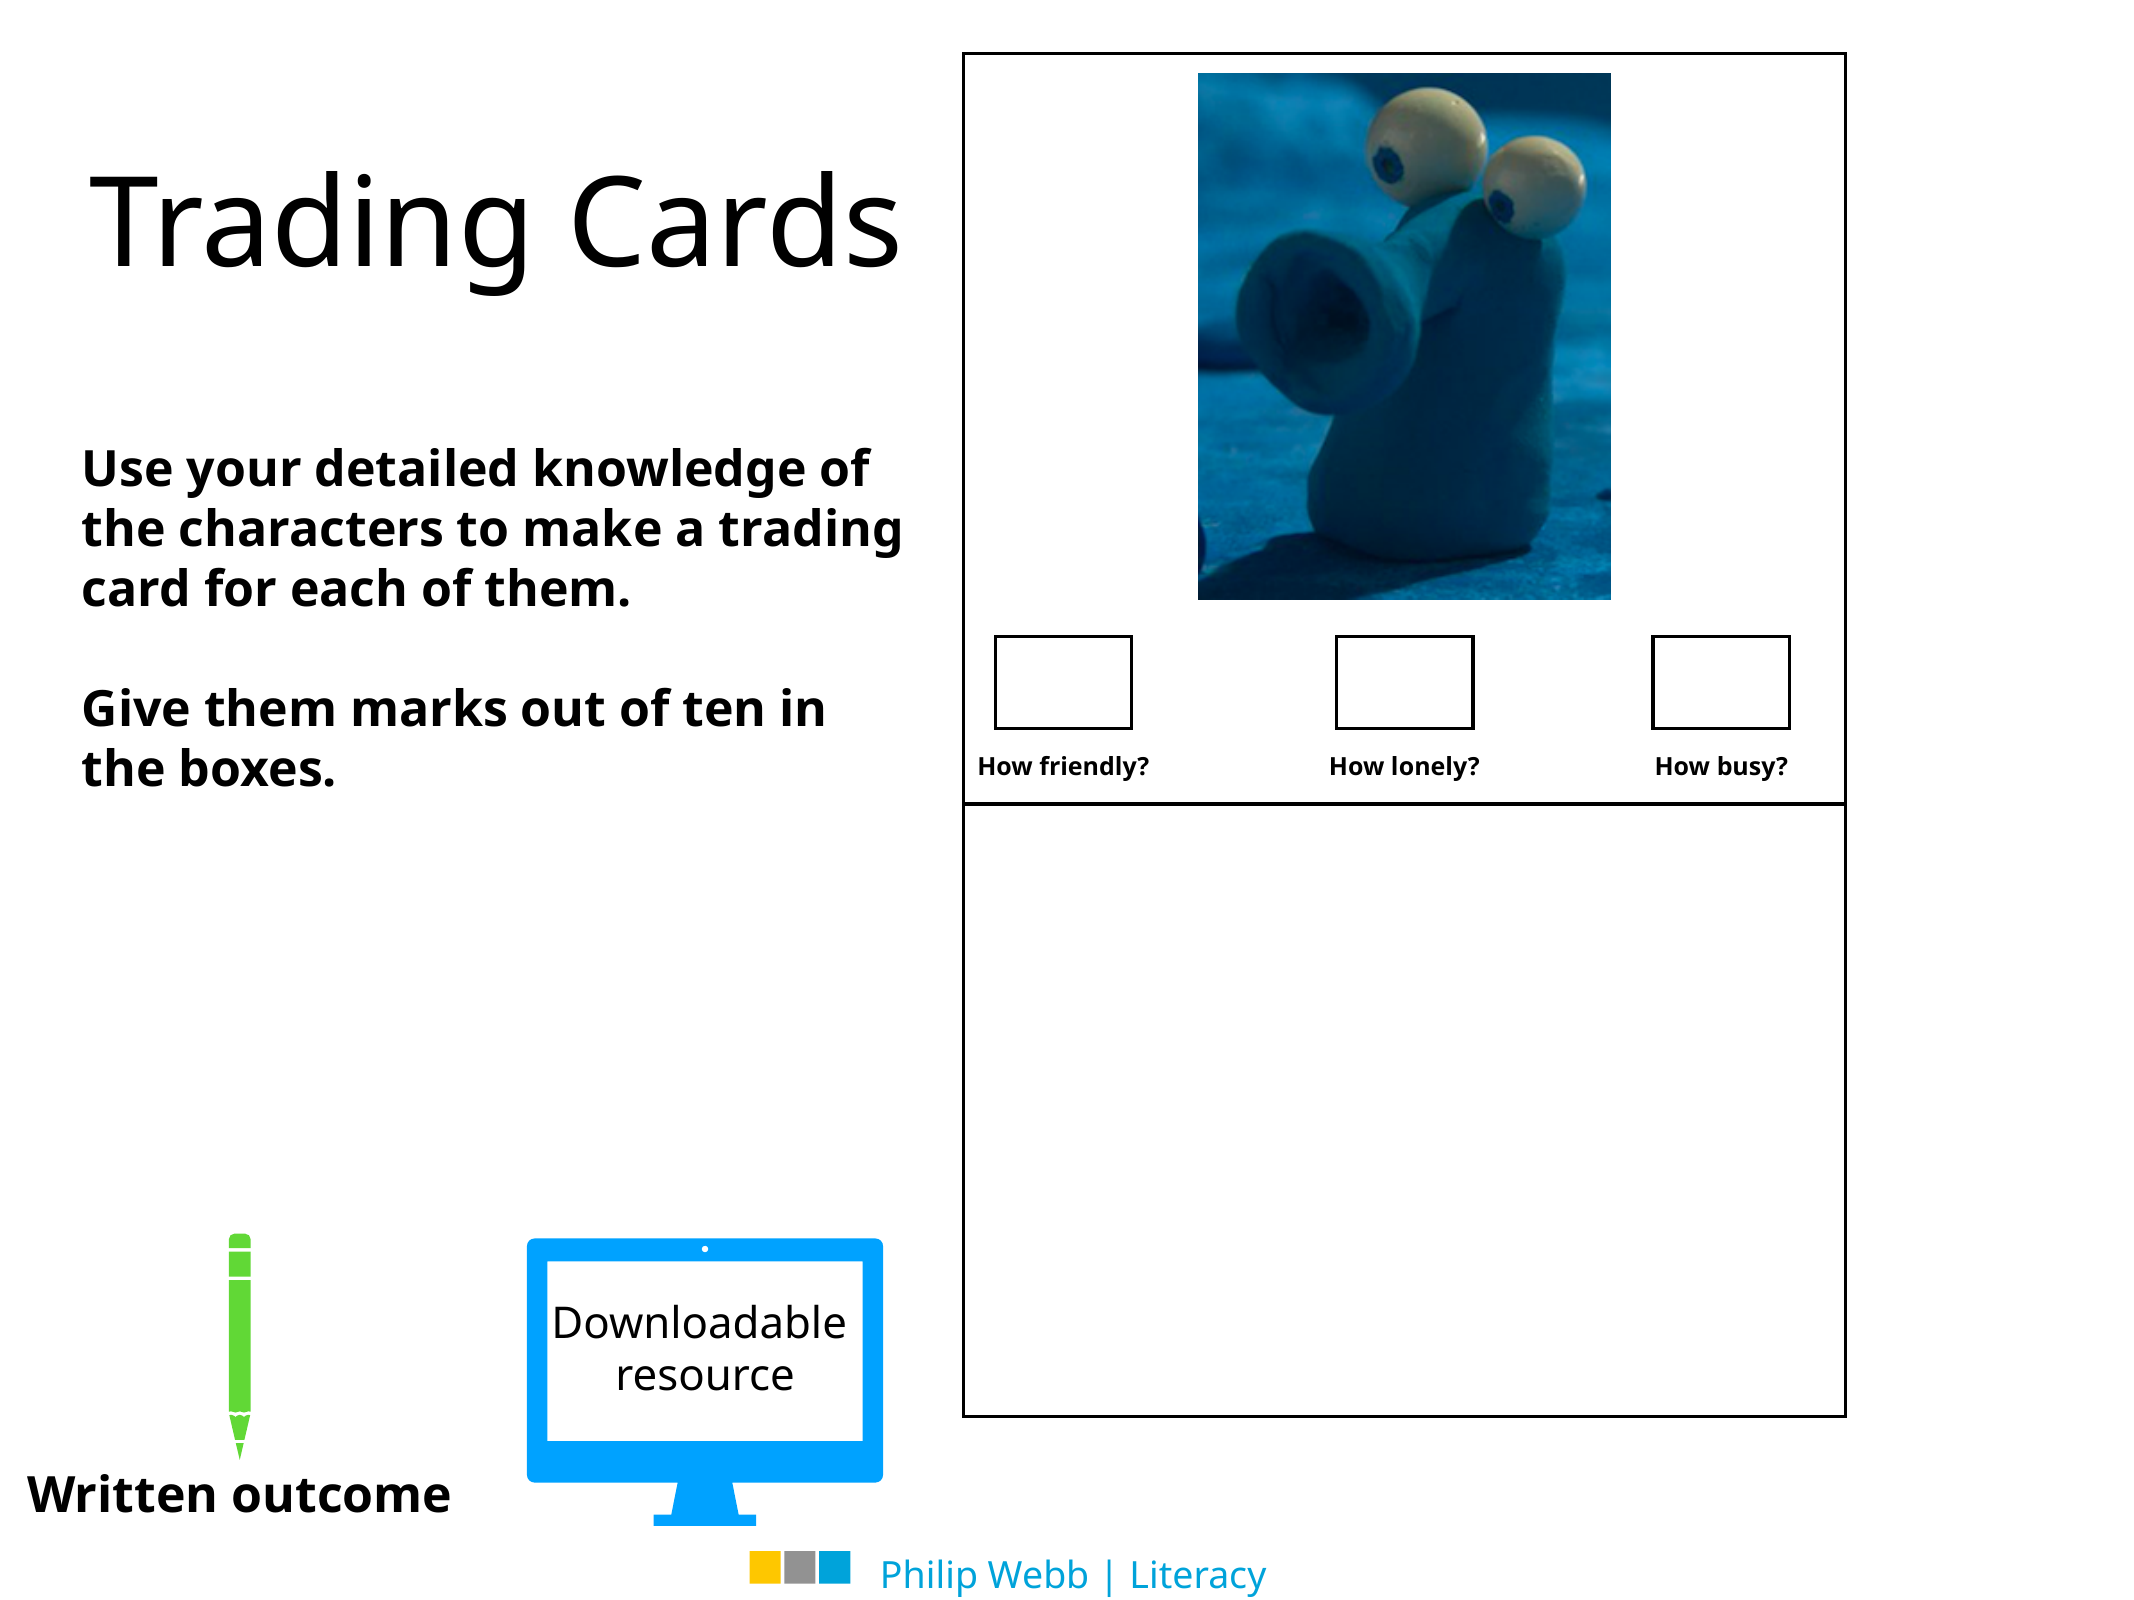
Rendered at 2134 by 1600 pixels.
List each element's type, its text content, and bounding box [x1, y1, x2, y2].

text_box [962, 52, 1848, 1417]
title Trading Cards [11, 39, 981, 395]
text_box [526, 1238, 884, 1527]
text_box Use your detailed knowledge of the characters to make a trading card for each of them. Give them marks out of ten in the boxes. [73, 428, 920, 805]
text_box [31, 1233, 448, 1531]
